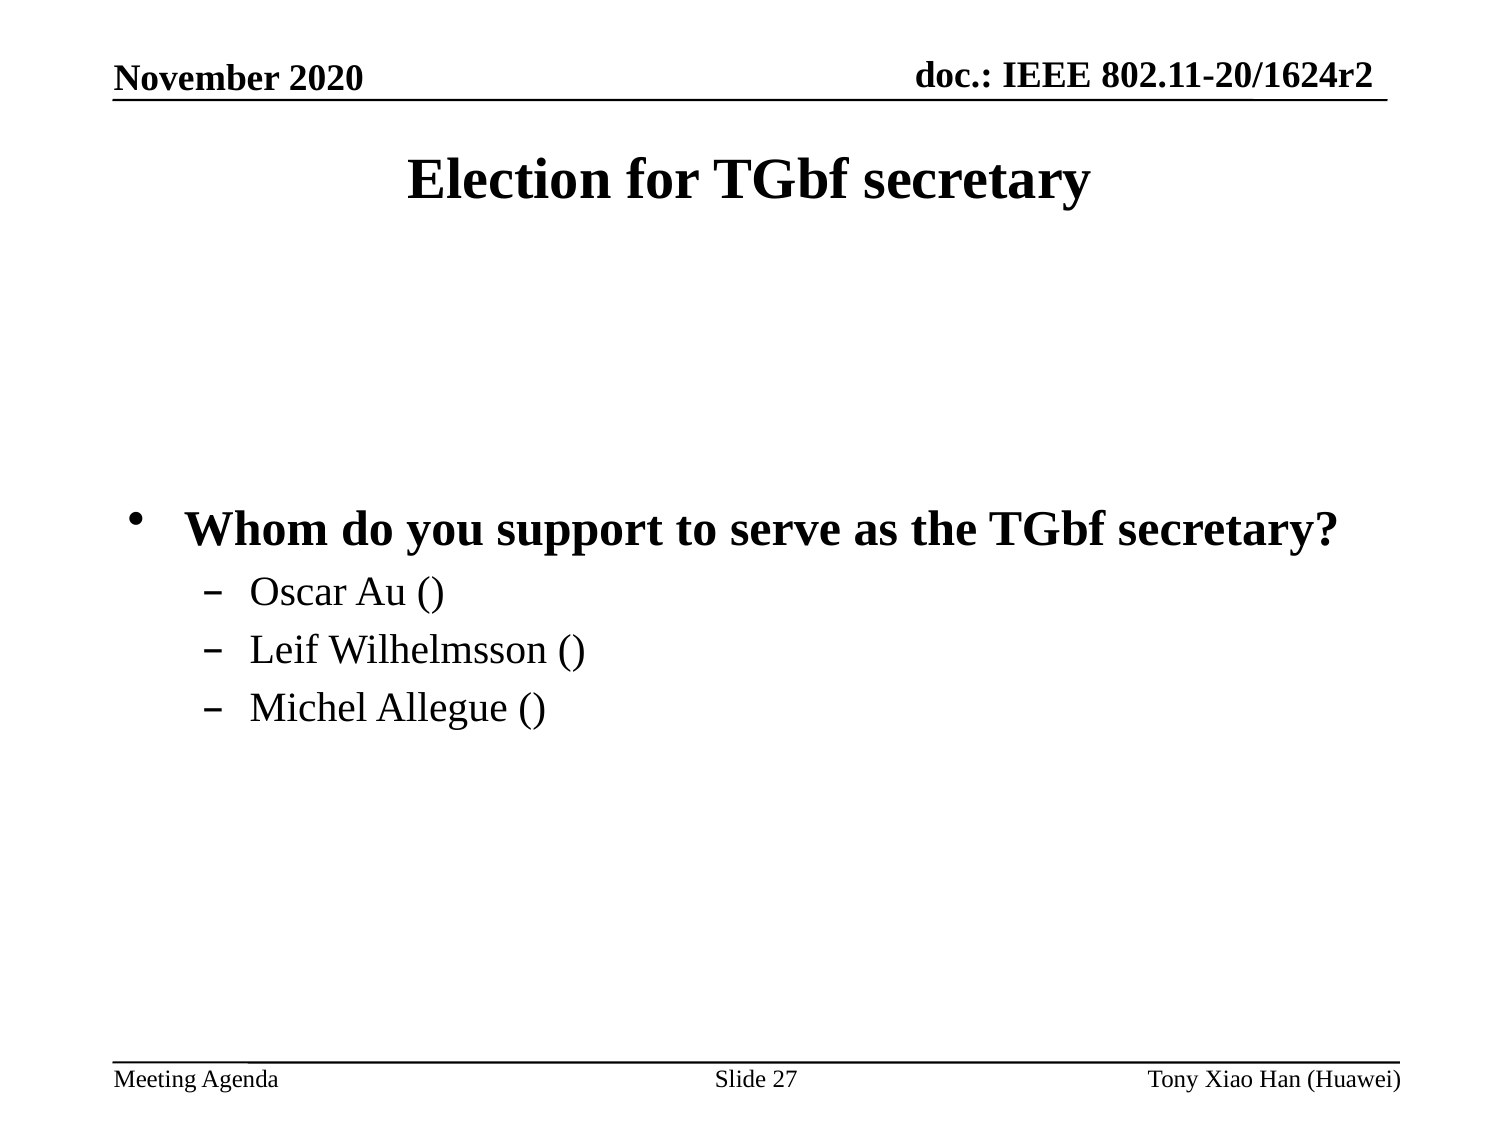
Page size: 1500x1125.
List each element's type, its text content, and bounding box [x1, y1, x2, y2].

footer Tony Xiao Han (Huawei) [999, 1061, 1402, 1093]
slide_number Slide 27 [712, 1061, 800, 1093]
text_box Election for TGbf secretary [112, 87, 1388, 263]
list Whom do you support to serve as the TGbf secretary? Oscar Au () Leif Wilhelmsson () Michel Allegue () [112, 487, 1388, 1061]
